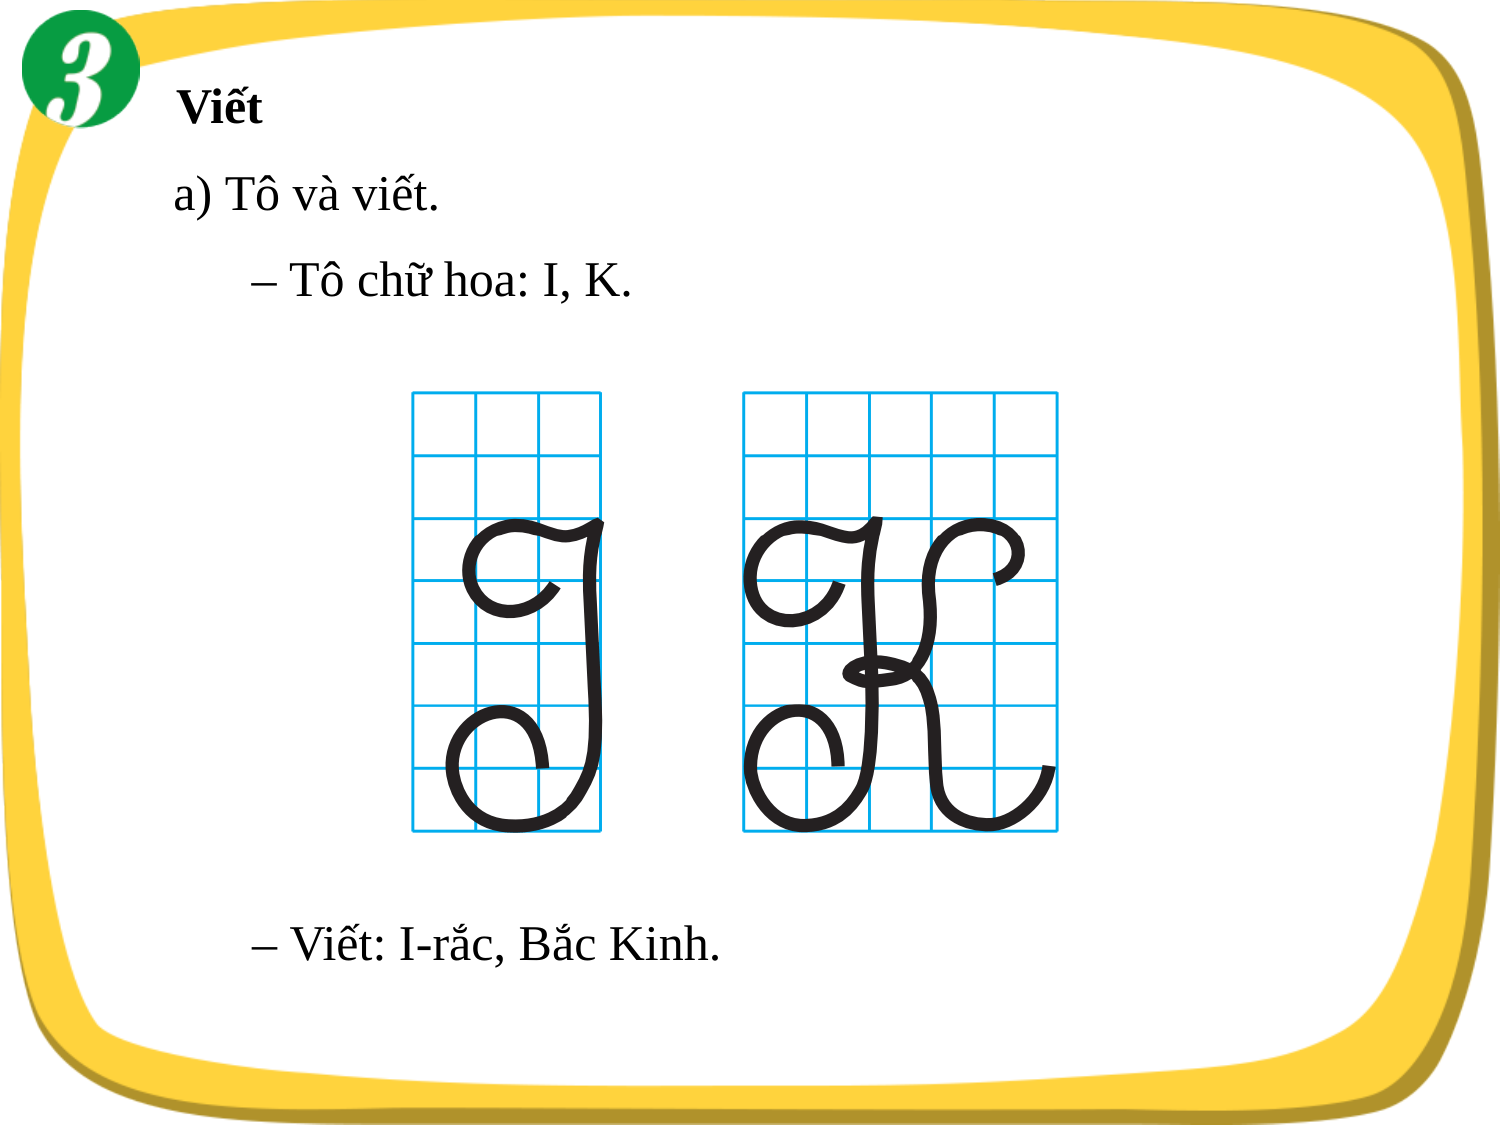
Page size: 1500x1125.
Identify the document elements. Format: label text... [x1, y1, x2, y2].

text_box Viết [161, 66, 279, 142]
text_box – Viết: I-rắc, Bắc Kinh. [237, 903, 750, 978]
picture [0, 0, 1500, 1125]
text_box a) Tô và viết. [158, 153, 1455, 228]
text_box – Tô chữ hoa: I, K. [236, 239, 661, 315]
